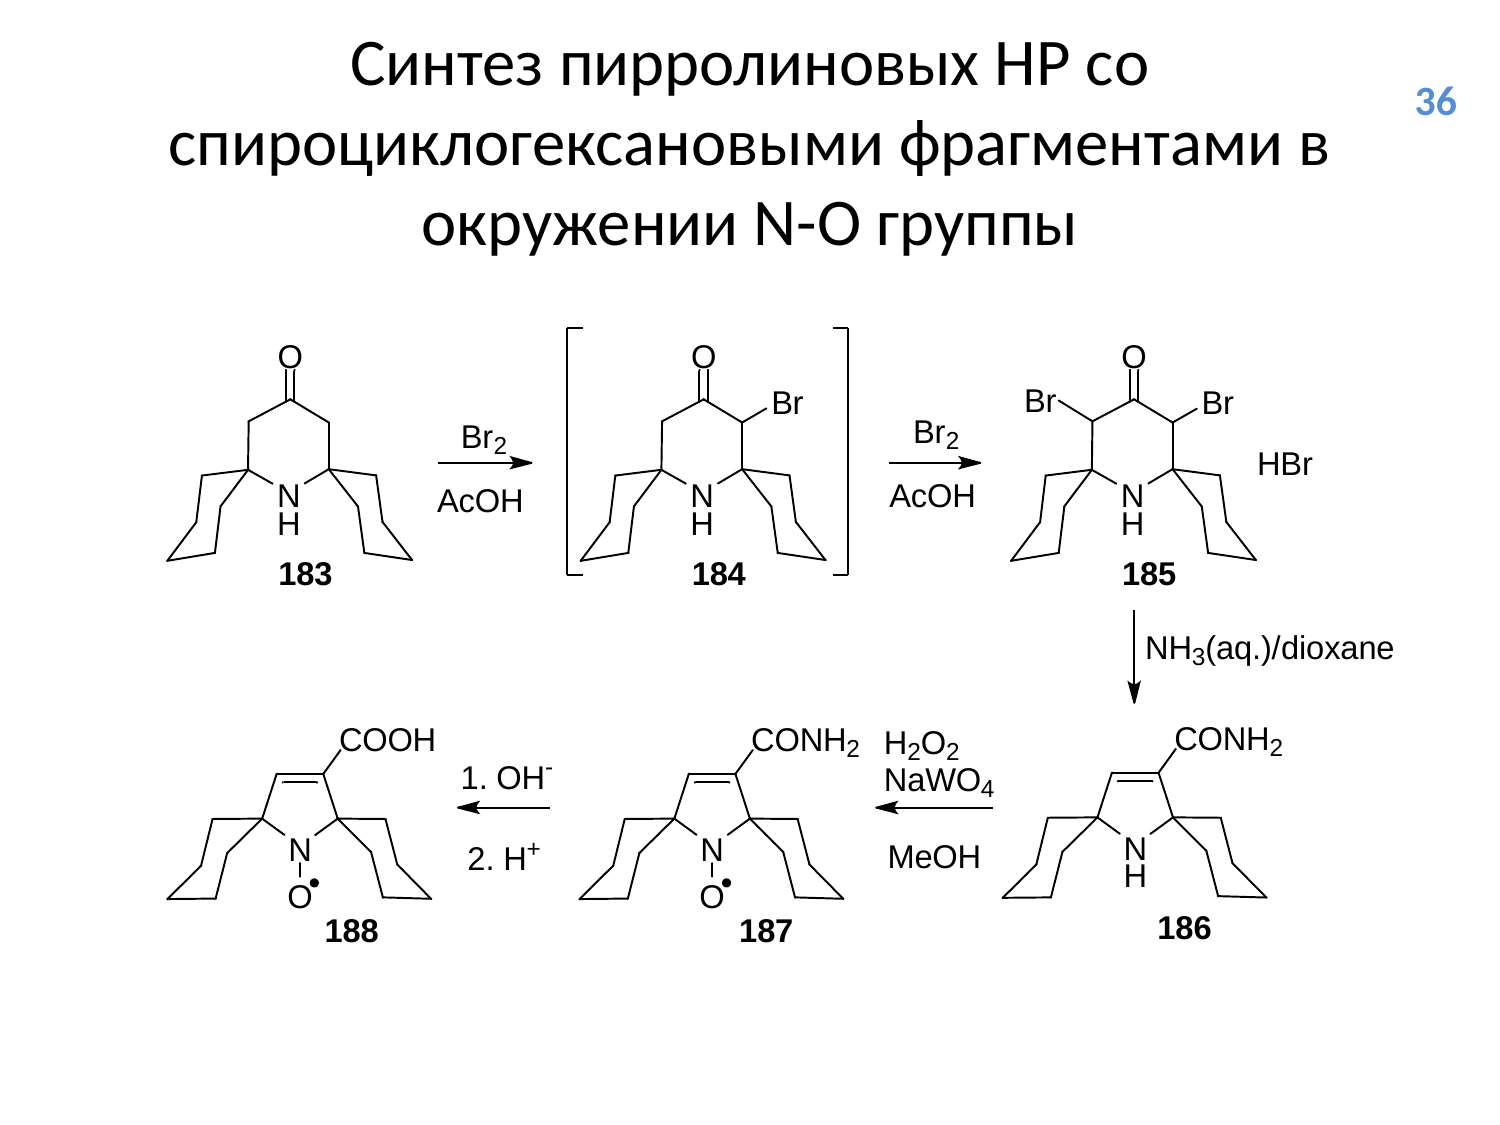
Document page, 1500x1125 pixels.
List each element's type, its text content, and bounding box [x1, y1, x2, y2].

title Синтез пирролиновых НР со спироциклогексановыми фрагментами в окружении N-O группы [75, 45, 1425, 233]
text_box 36 [1399, 66, 1473, 132]
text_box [159, 319, 1406, 953]
